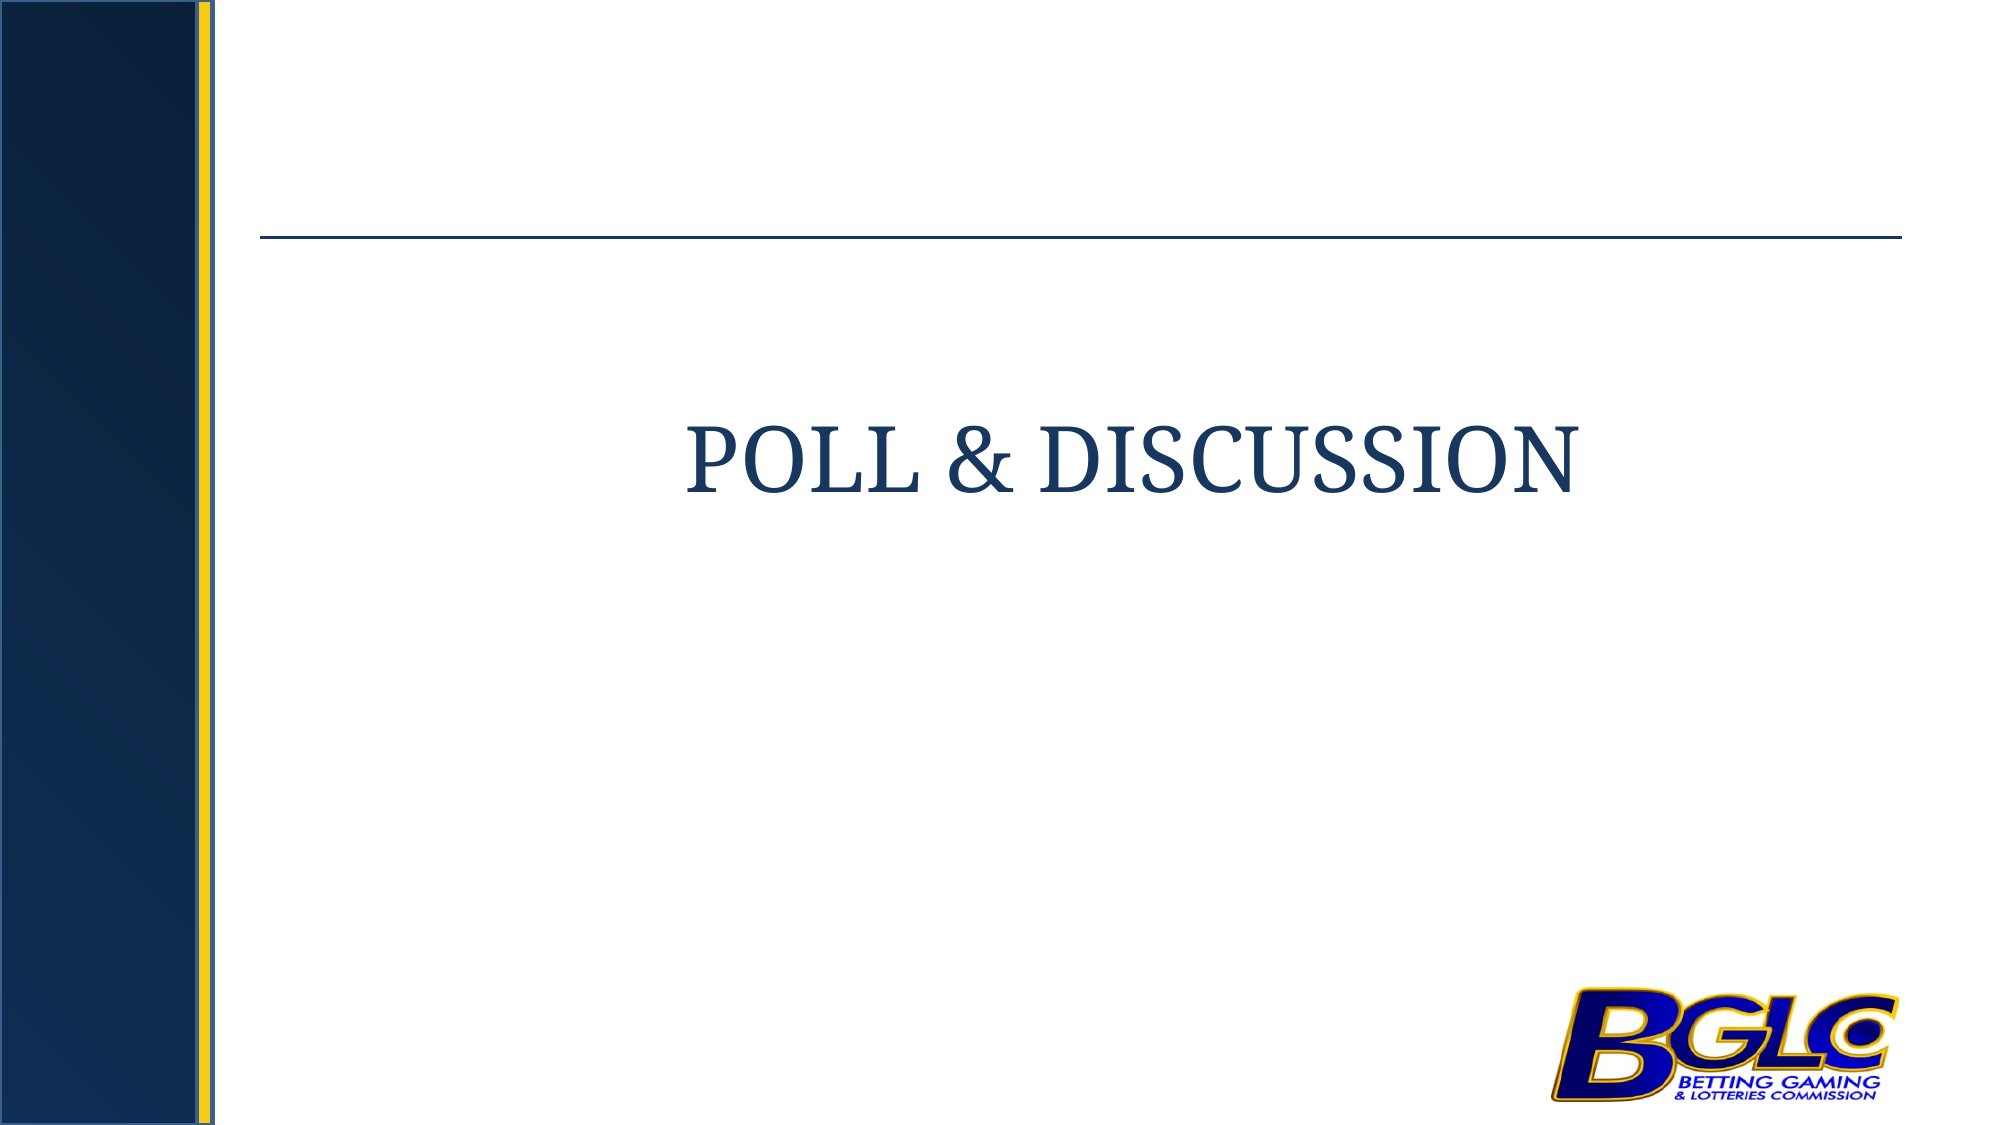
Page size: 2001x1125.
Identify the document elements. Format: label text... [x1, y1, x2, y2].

picture [1551, 987, 1900, 1102]
title POLL & DISCUSSION [312, 362, 1955, 550]
